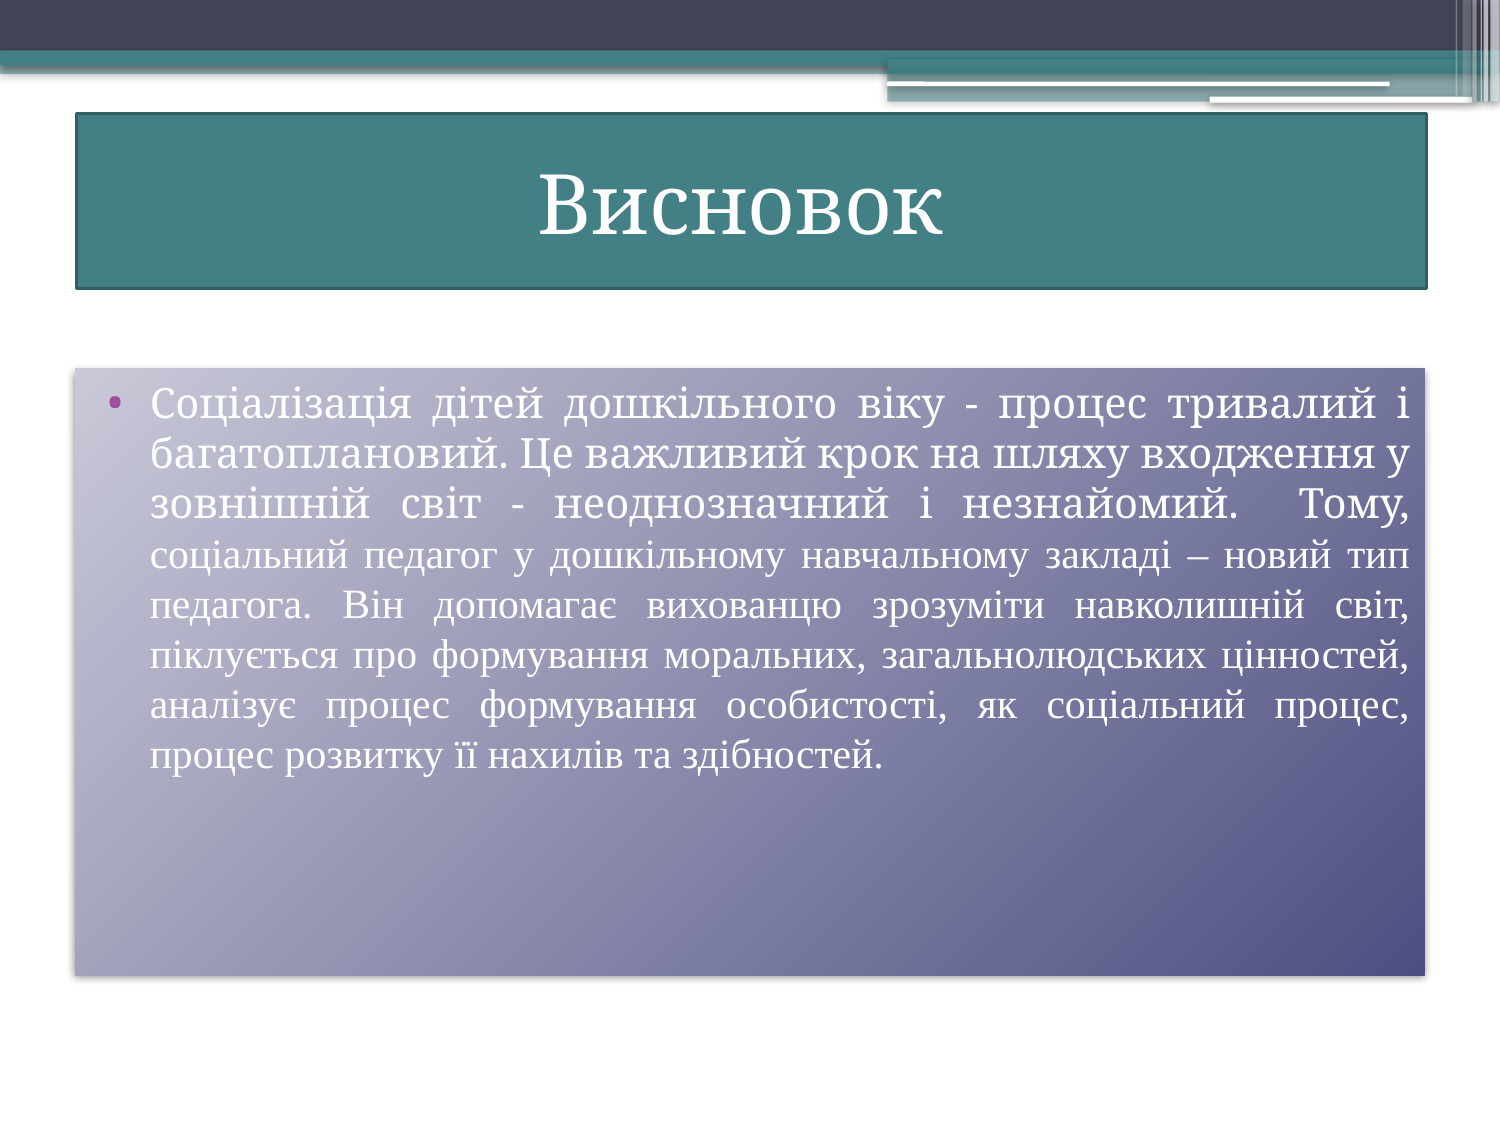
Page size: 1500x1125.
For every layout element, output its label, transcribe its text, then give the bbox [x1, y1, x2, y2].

list Соціалізація дітей дошкільного віку - процес тривалий і багатоплановий. Це важливий крок на шляху входження у зовнішній світ - неоднозначний і незнайомий. Тому, соціальний педагог у дошкільному навчальному закладі – новий тип педагога. Він допомагає вихованцю зрозуміти навколишній світ, піклується про формування моральних, загальнолюдських цінностей, аналізує процес формування особистості, як соціальний процес, процес розвитку її нахилів та здібностей. [75, 368, 1425, 976]
title Висновок [75, 112, 1428, 290]
